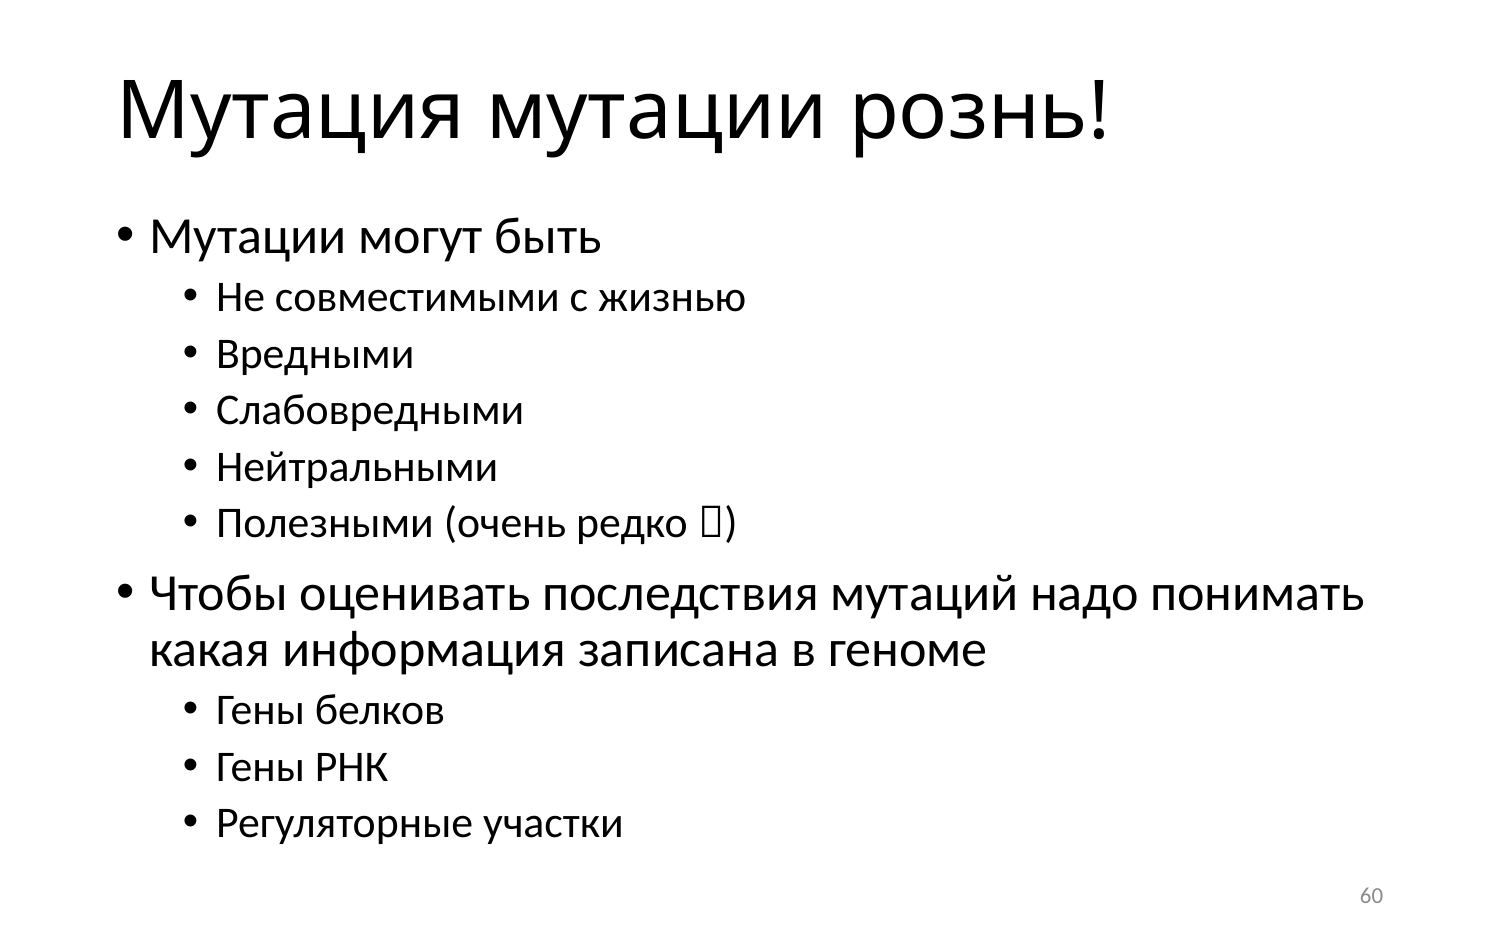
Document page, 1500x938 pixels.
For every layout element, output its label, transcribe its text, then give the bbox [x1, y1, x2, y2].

title Мутация мутации рознь! [103, 21, 1397, 201]
slide_number 60 [1059, 868, 1397, 919]
list Мутации могут быть Не совместимыми с жизнью Вредными Слабовредными Нейтральными Полезными (очень редко ) Чтобы оценивать последствия мутаций надо понимать какая информация записана в геноме Гены белков Гены РНК Регуляторные участки [103, 201, 1397, 908]
